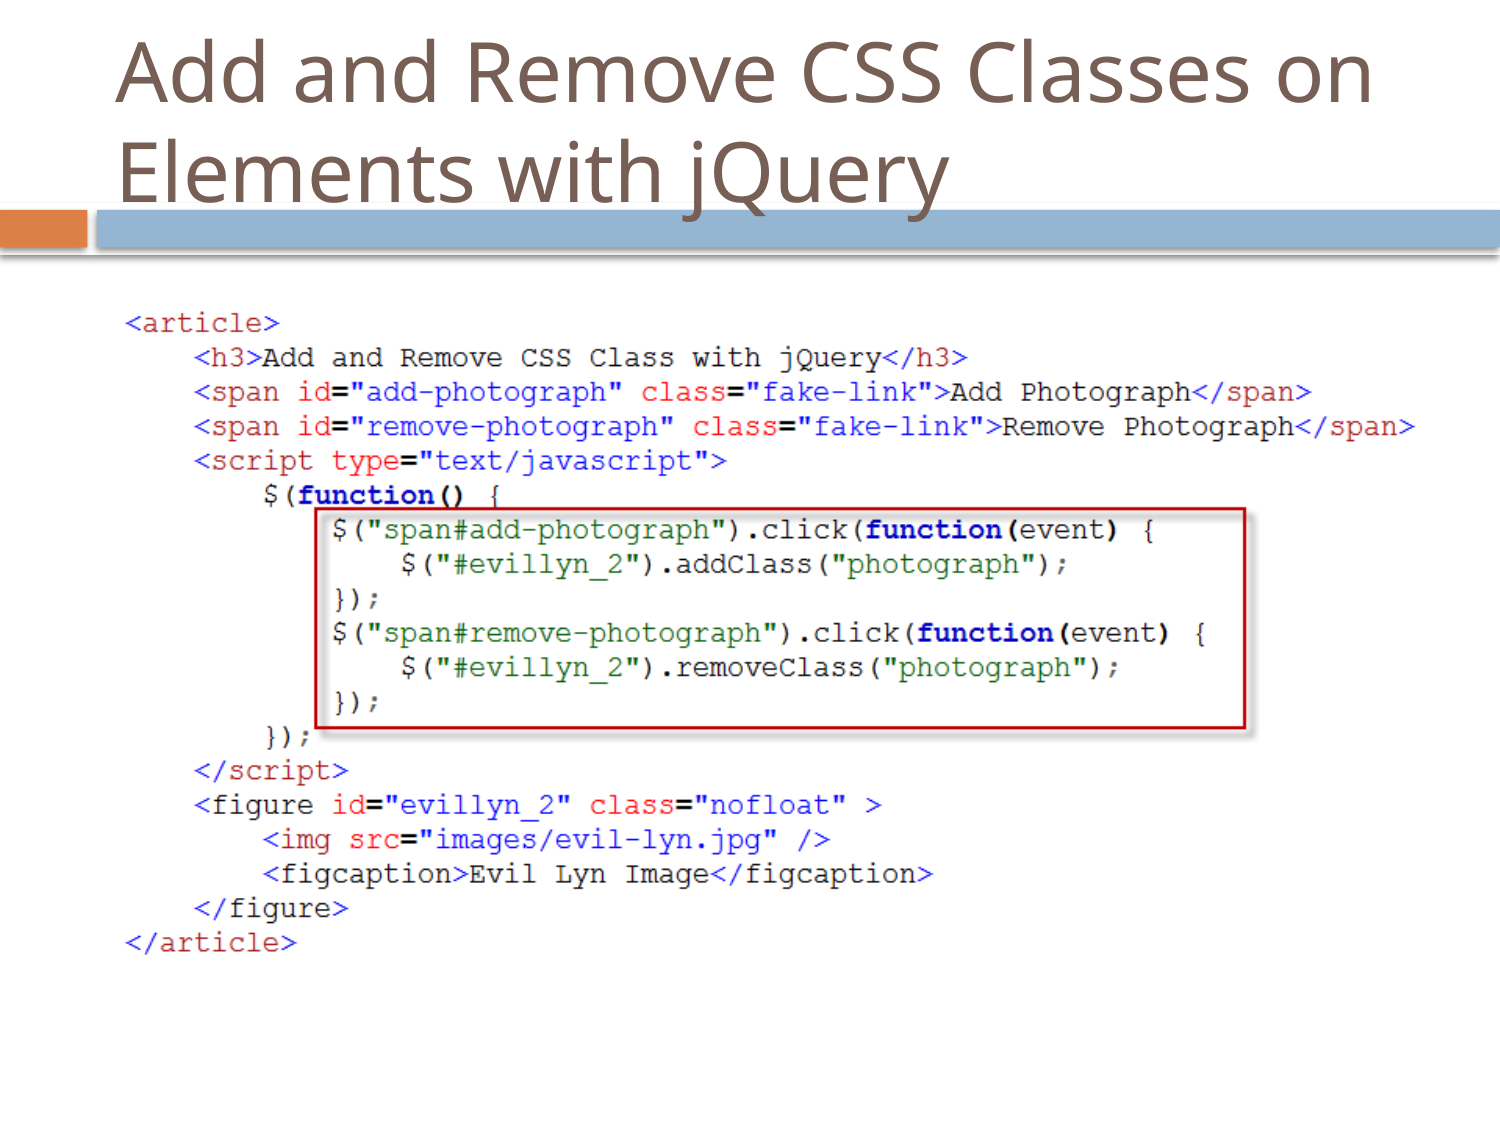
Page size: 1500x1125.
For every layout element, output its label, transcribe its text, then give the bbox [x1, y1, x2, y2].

title Add and Remove CSS Classes on Elements with jQuery [100, 37, 1438, 200]
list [118, 304, 1420, 959]
